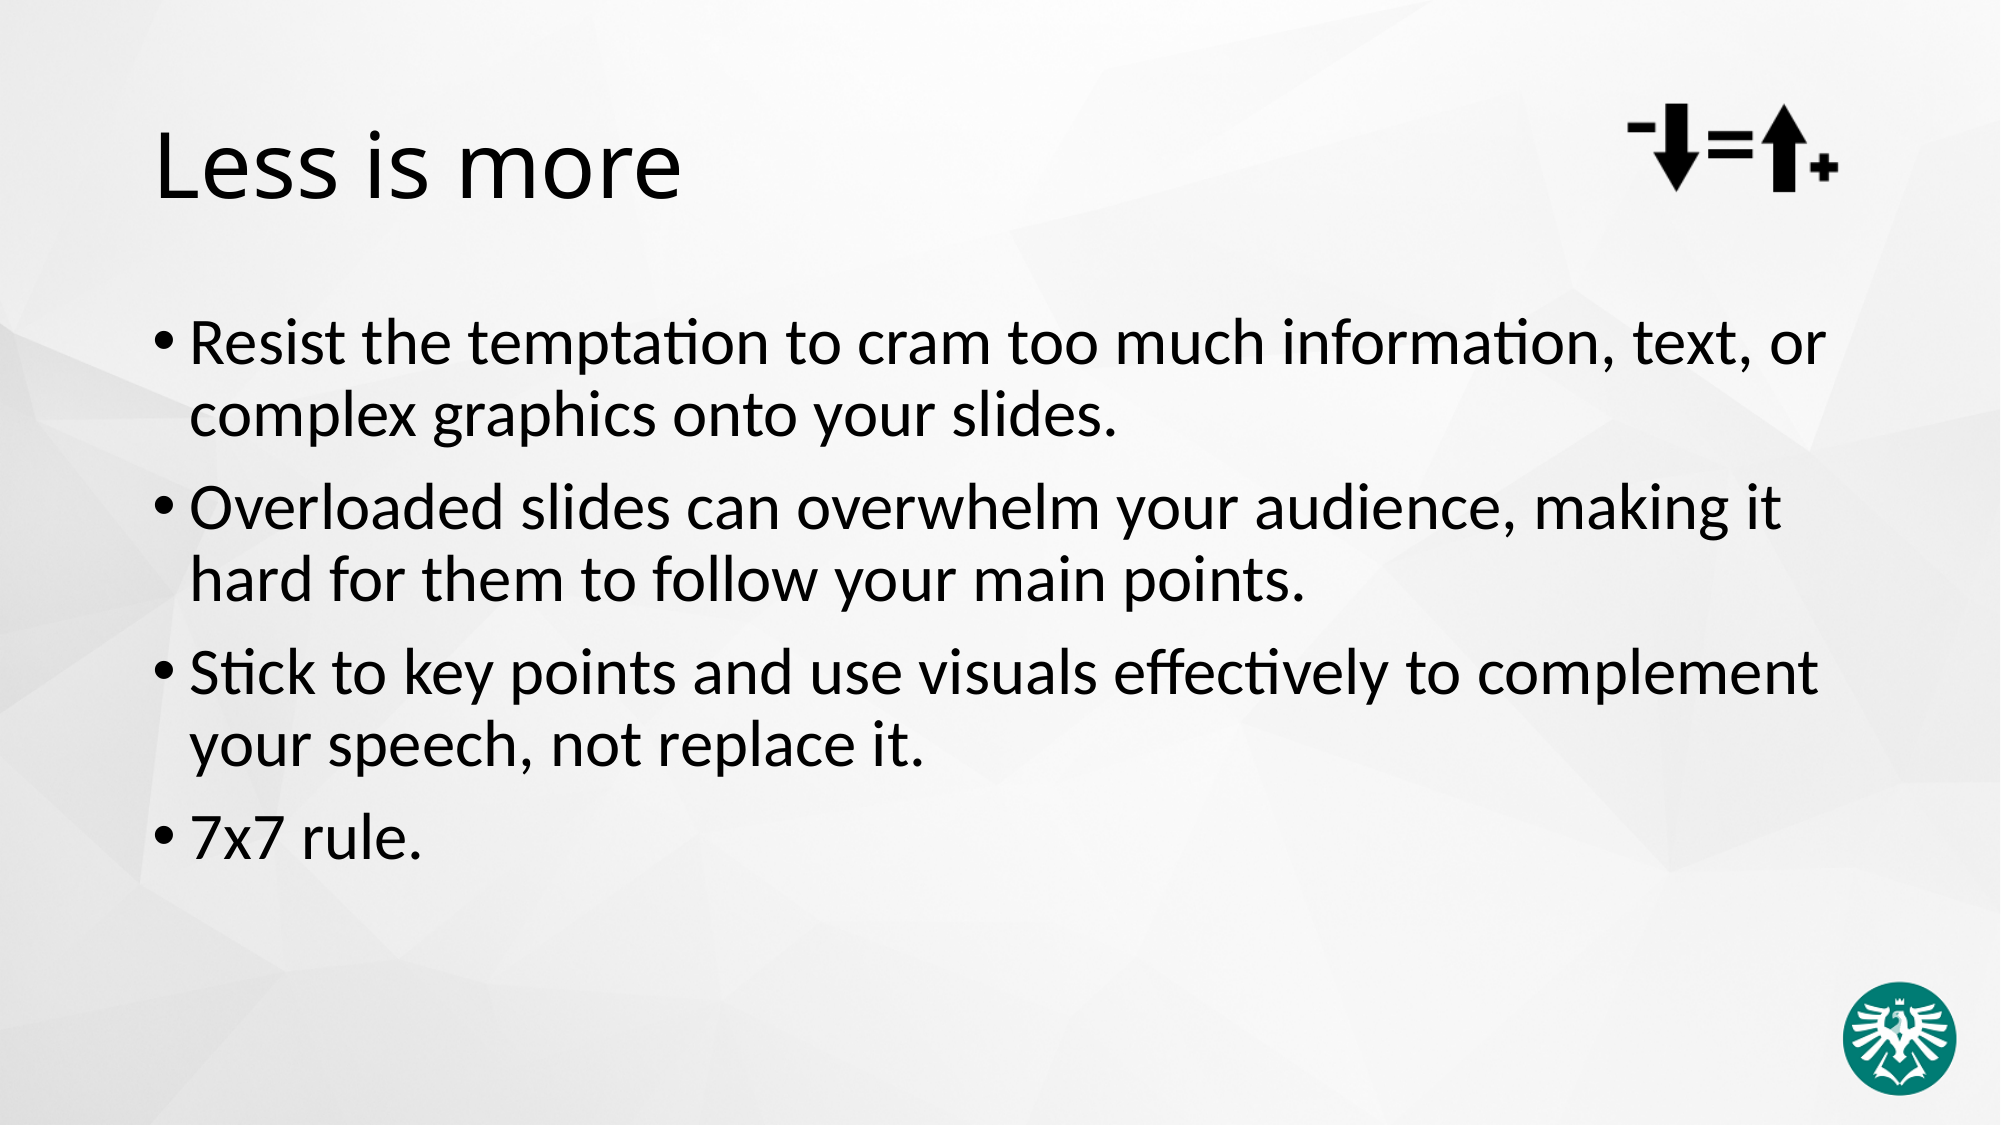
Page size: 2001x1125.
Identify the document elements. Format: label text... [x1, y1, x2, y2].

picture [0, 0, 2001, 1125]
title Less is more [137, 59, 1603, 278]
list Resist the temptation to cram too much information, text, or complex graphics onto your slides. Overloaded slides can overwhelm your audience, making it hard for them to follow your main points. Stick to key points and use visuals effectively to complement your speech, not replace it. 7x7 rule. [137, 299, 1863, 1014]
